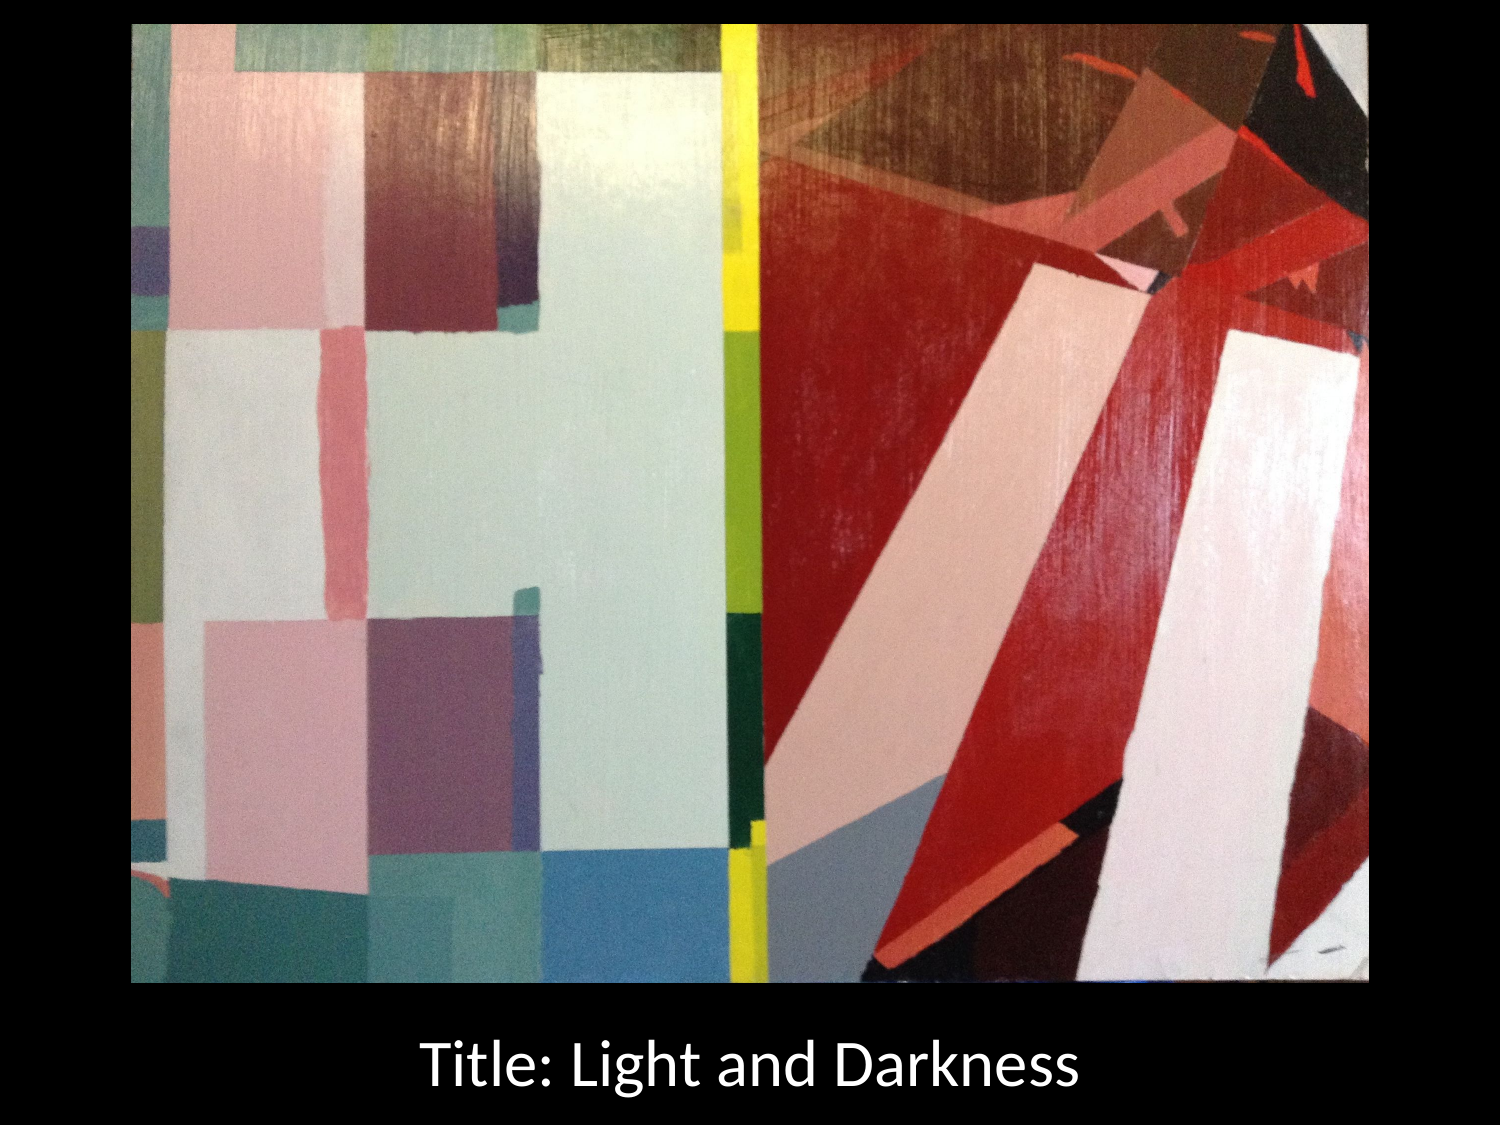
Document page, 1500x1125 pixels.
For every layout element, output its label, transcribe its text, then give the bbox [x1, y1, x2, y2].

picture [131, 24, 1369, 984]
text_box Title: Light and Darkness [404, 1012, 1096, 1108]
